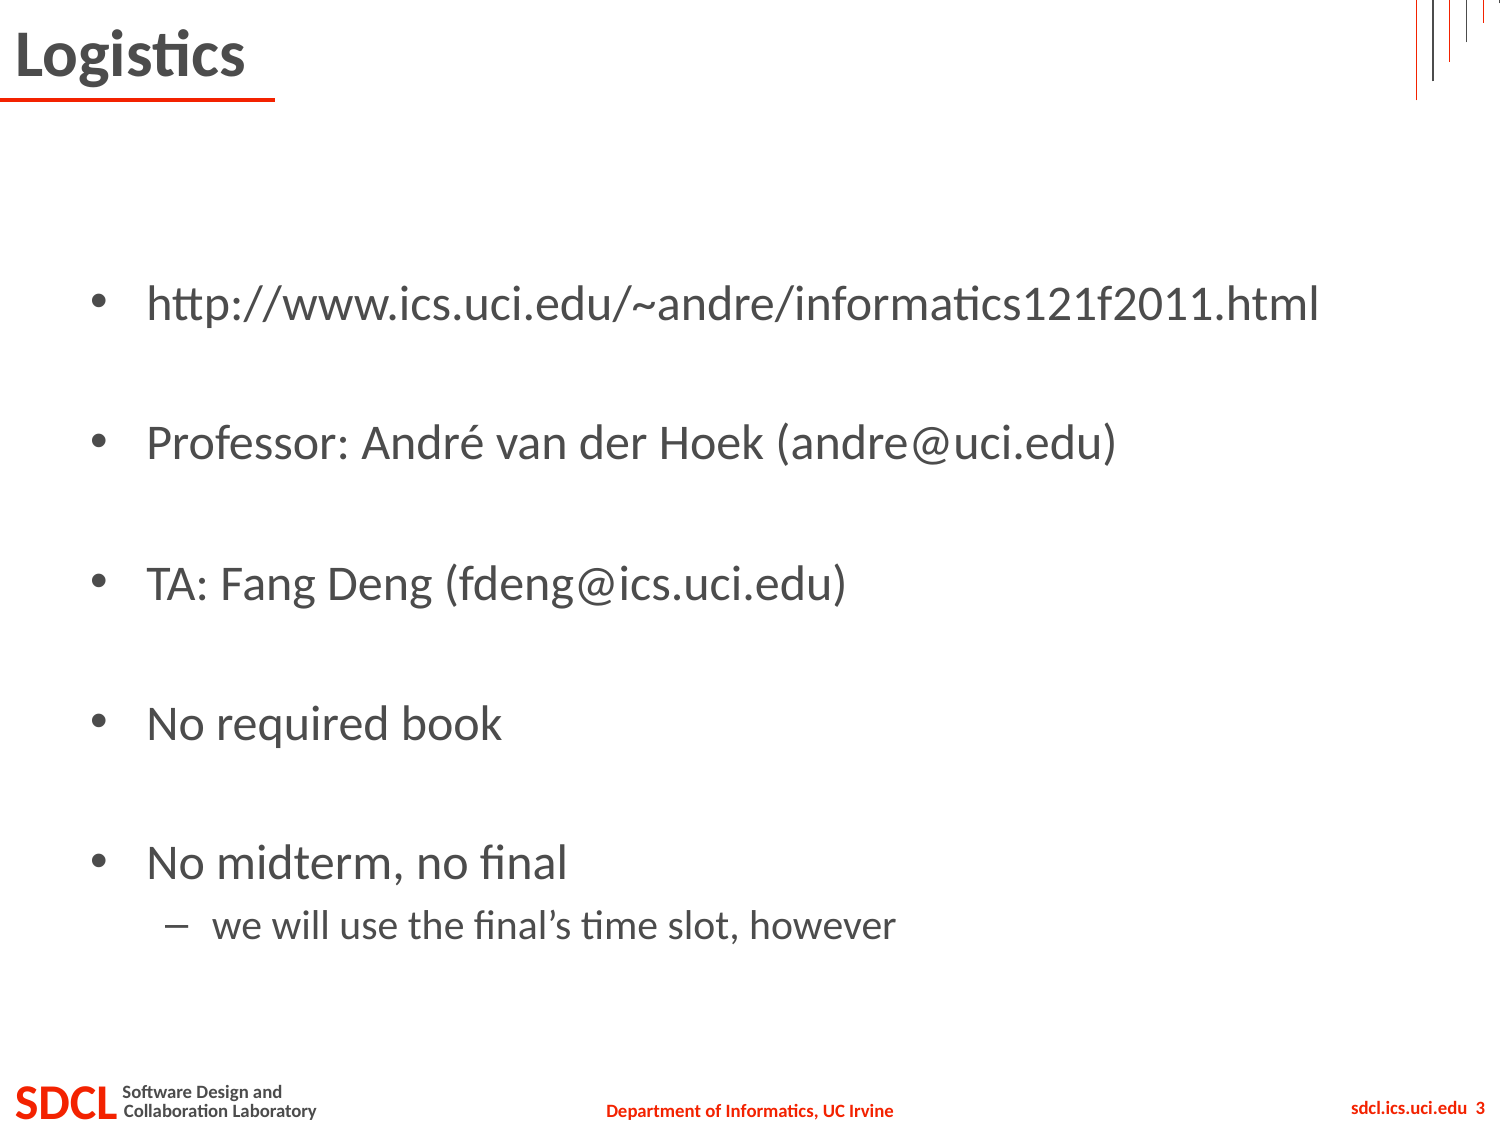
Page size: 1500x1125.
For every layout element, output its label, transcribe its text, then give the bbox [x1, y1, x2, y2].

title Logistics [0, 0, 1350, 100]
list http://www.ics.uci.edu/~andre/informatics121f2011.html Professor: André van der Hoek (andre@uci.edu) TA: Fang Deng (fdeng@ics.uci.edu) No required book No midterm, no final we will use the final’s time slot, however [75, 262, 1417, 1005]
